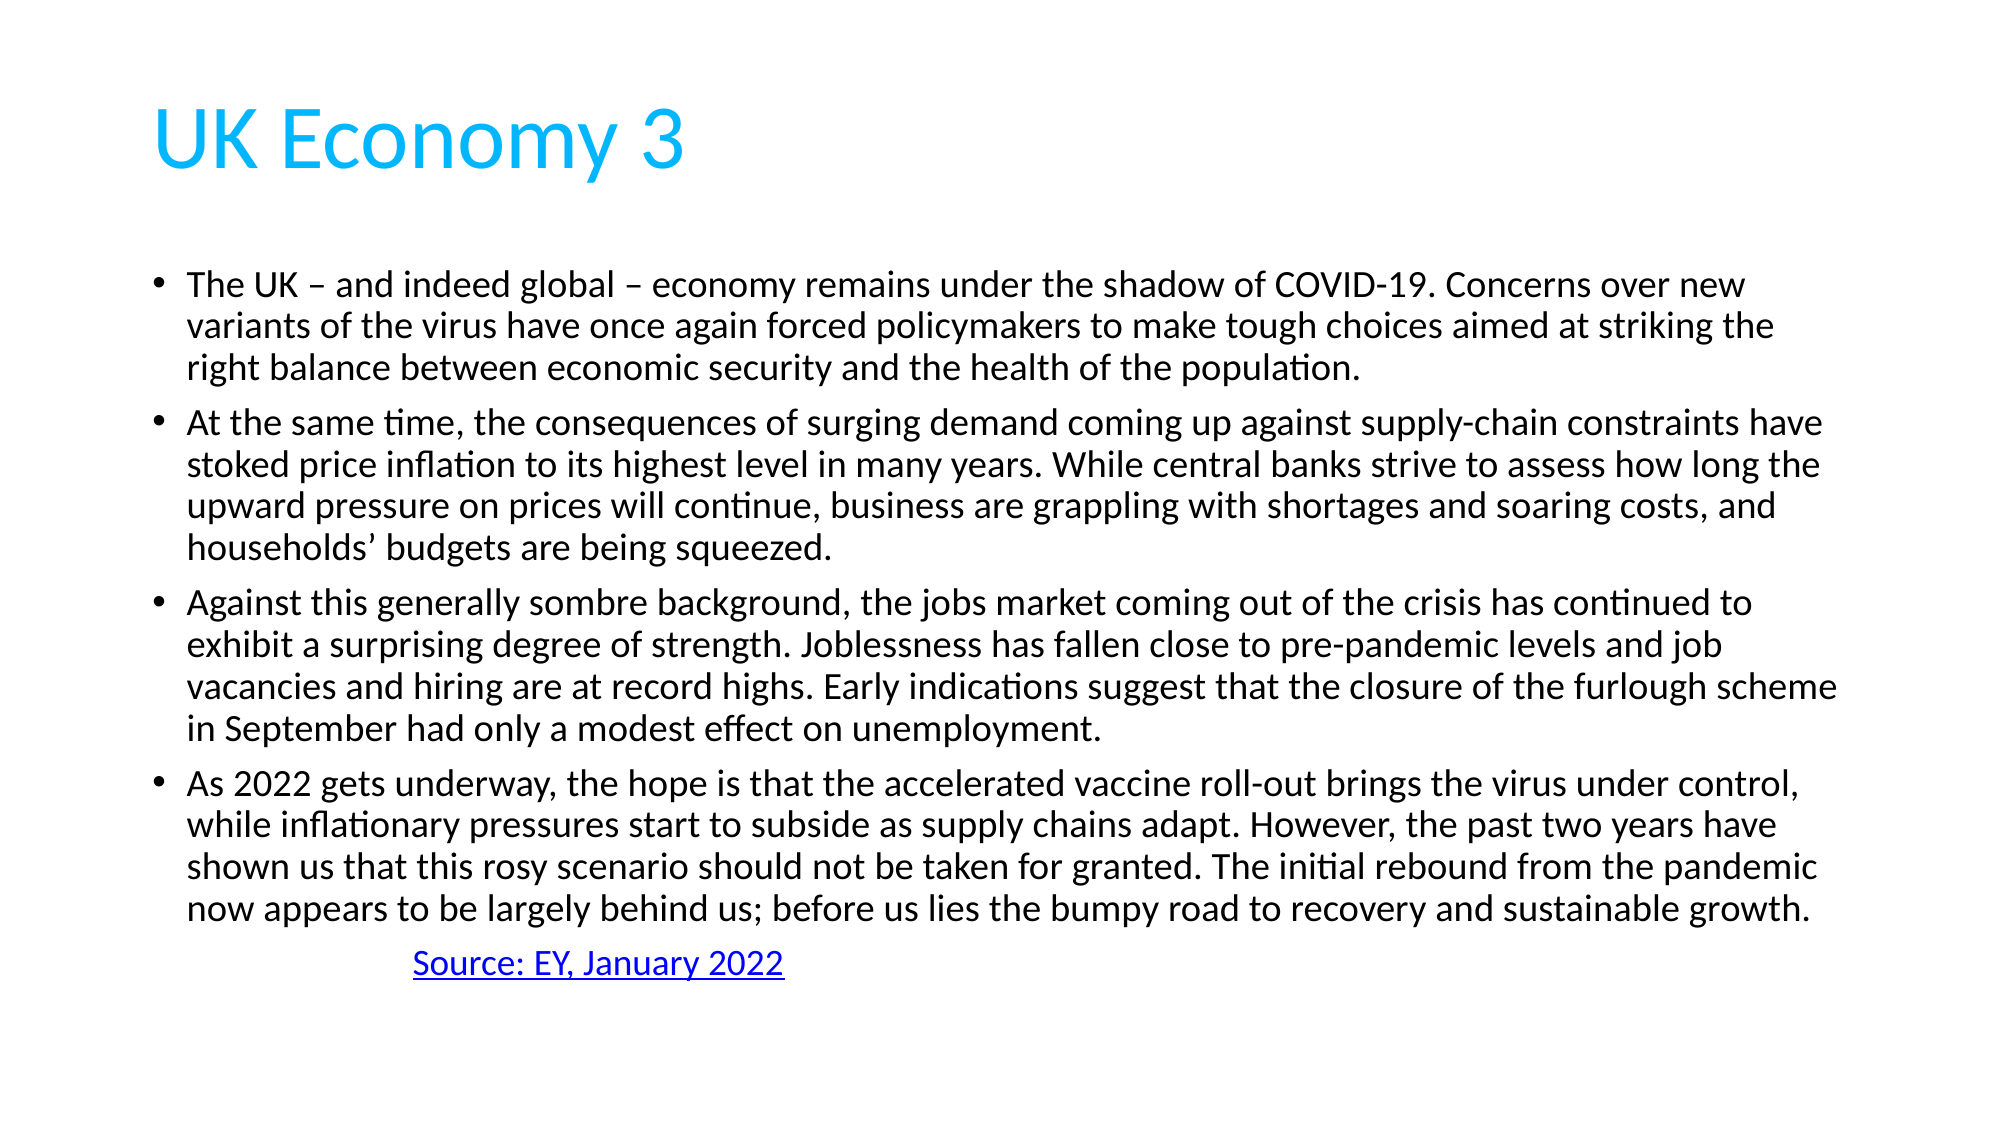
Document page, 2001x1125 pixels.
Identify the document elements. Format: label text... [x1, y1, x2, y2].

list The UK – and indeed global – economy remains under the shadow of COVID-19. Concerns over new variants of the virus have once again forced policymakers to make tough choices aimed at striking the right balance between economic security and the health of the population. At the same time, the consequences of surging demand coming up against supply-chain constraints have stoked price inflation to its highest level in many years. While central banks strive to assess how long the upward pressure on prices will continue, business are grappling with shortages and soaring costs, and households’ budgets are being squeezed. Against this generally sombre background, the jobs market coming out of the crisis has continued to exhibit a surprising degree of strength. Joblessness has fallen close to pre-pandemic levels and job vacancies and hiring are at record highs. Early indications suggest that the closure of the furlough scheme in September had only a modest effect on unemployment. As 2022 gets underway, the hope is that the accelerated vaccine roll-out brings the virus under control, while inflationary pressures start to subside as supply chains adapt. However, the past two years have shown us that this rosy scenario should not be taken for granted. The initial rebound from the pandemic now appears to be largely behind us; before us lies the bumpy road to recovery and sustainable growth. Source: EY, January 2022 [137, 256, 1863, 1014]
title UK Economy 3 [137, 59, 1863, 218]
